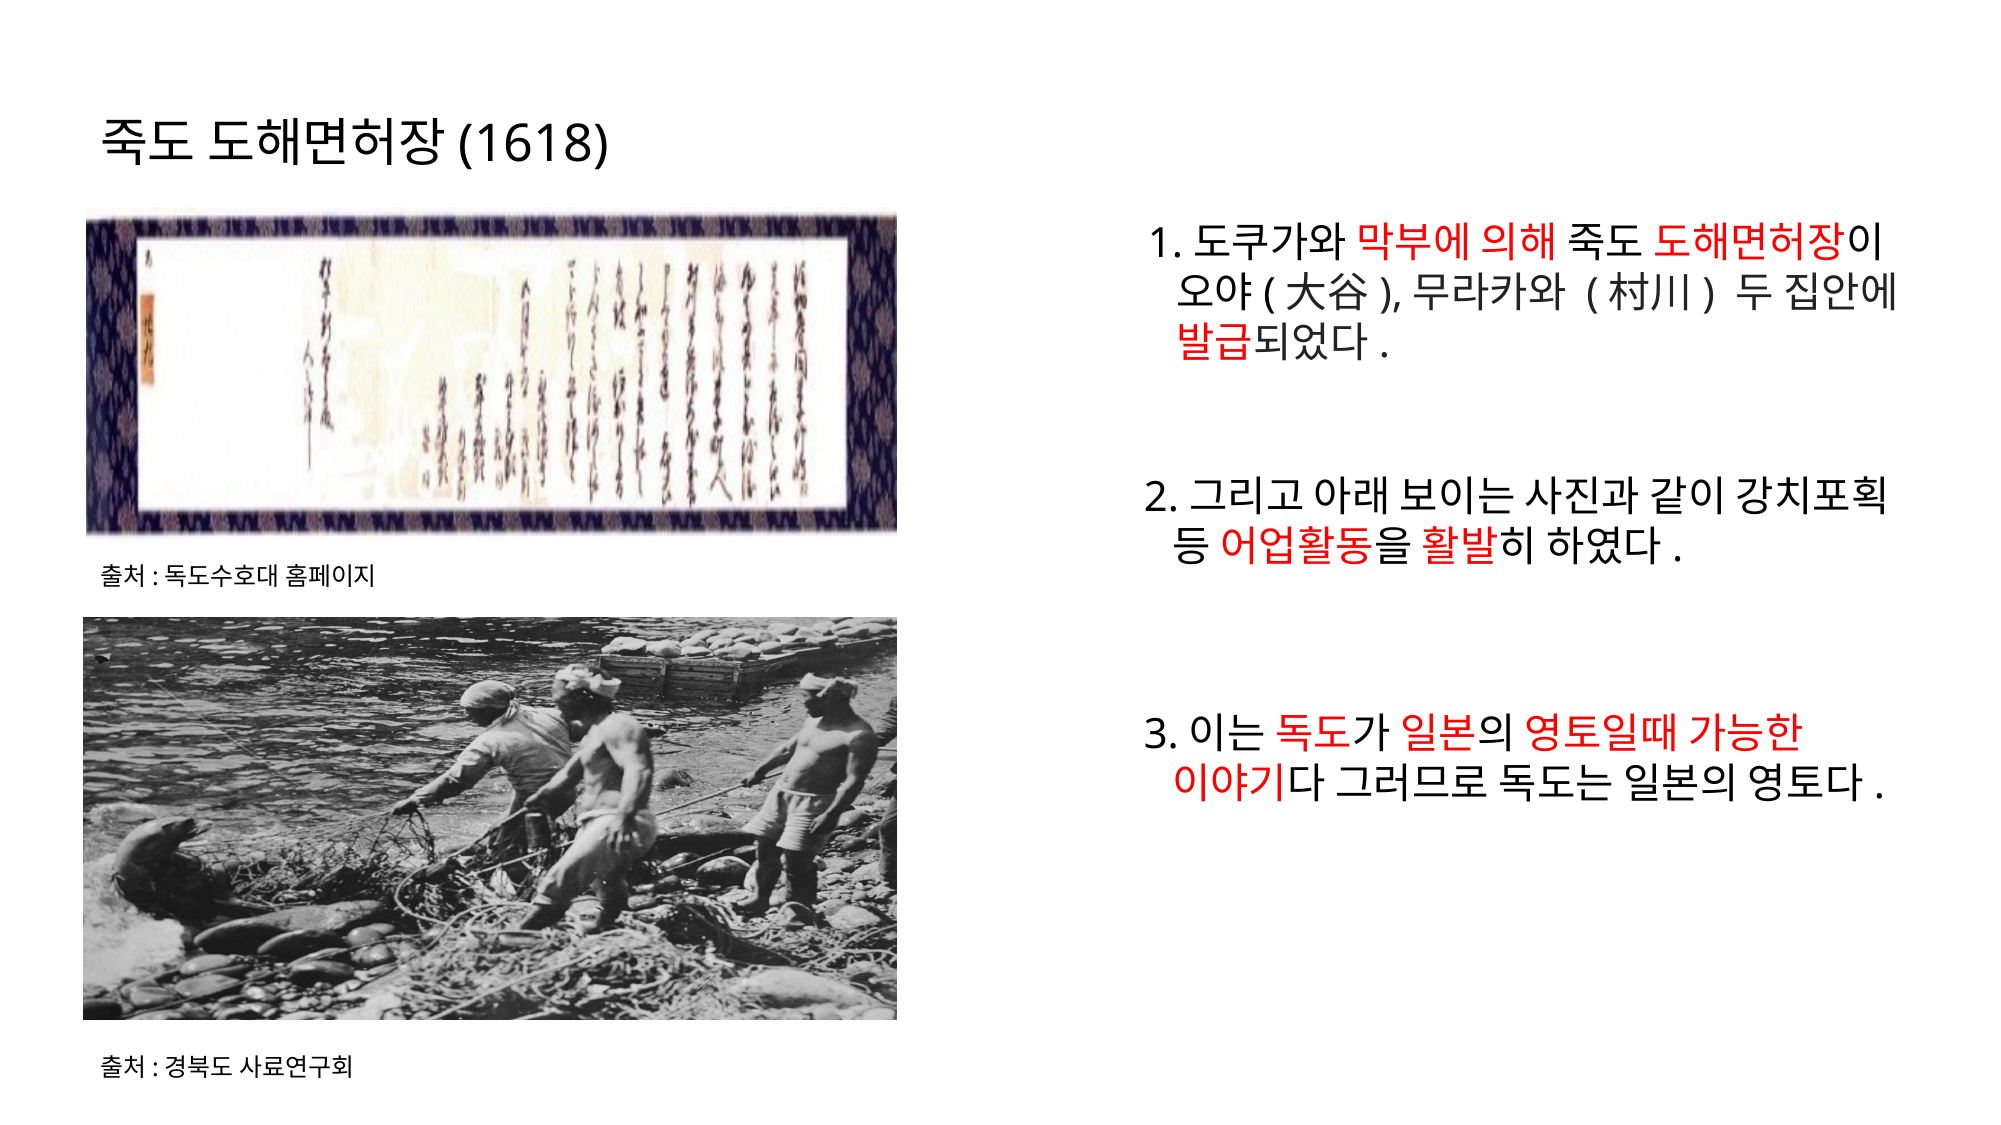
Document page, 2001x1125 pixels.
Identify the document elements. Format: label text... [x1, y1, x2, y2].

text_box 출처:독도수호대 홈페이지 [85, 552, 675, 598]
picture [83, 617, 897, 1020]
text_box 2.그리고 아래 보이는 사진과 같이 강치포획 등 어업활동을 활발히 하였다. [1129, 462, 1976, 578]
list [86, 207, 897, 543]
text_box 3.이는 독도가 일본의 영토일때 가능한 이야기다 그러므로 독도는 일본의 영토다. [1129, 699, 1971, 815]
text_box 1.도쿠가와 막부에 의해 죽도 도해면허장이 오야(大谷),무라카와 (村川) 두 집안에 발급되었다. [1133, 207, 1986, 374]
text_box 출처:경북도 사료연구회 [85, 1043, 712, 1089]
text_box 죽도 도해면허장(1618) [85, 101, 828, 180]
